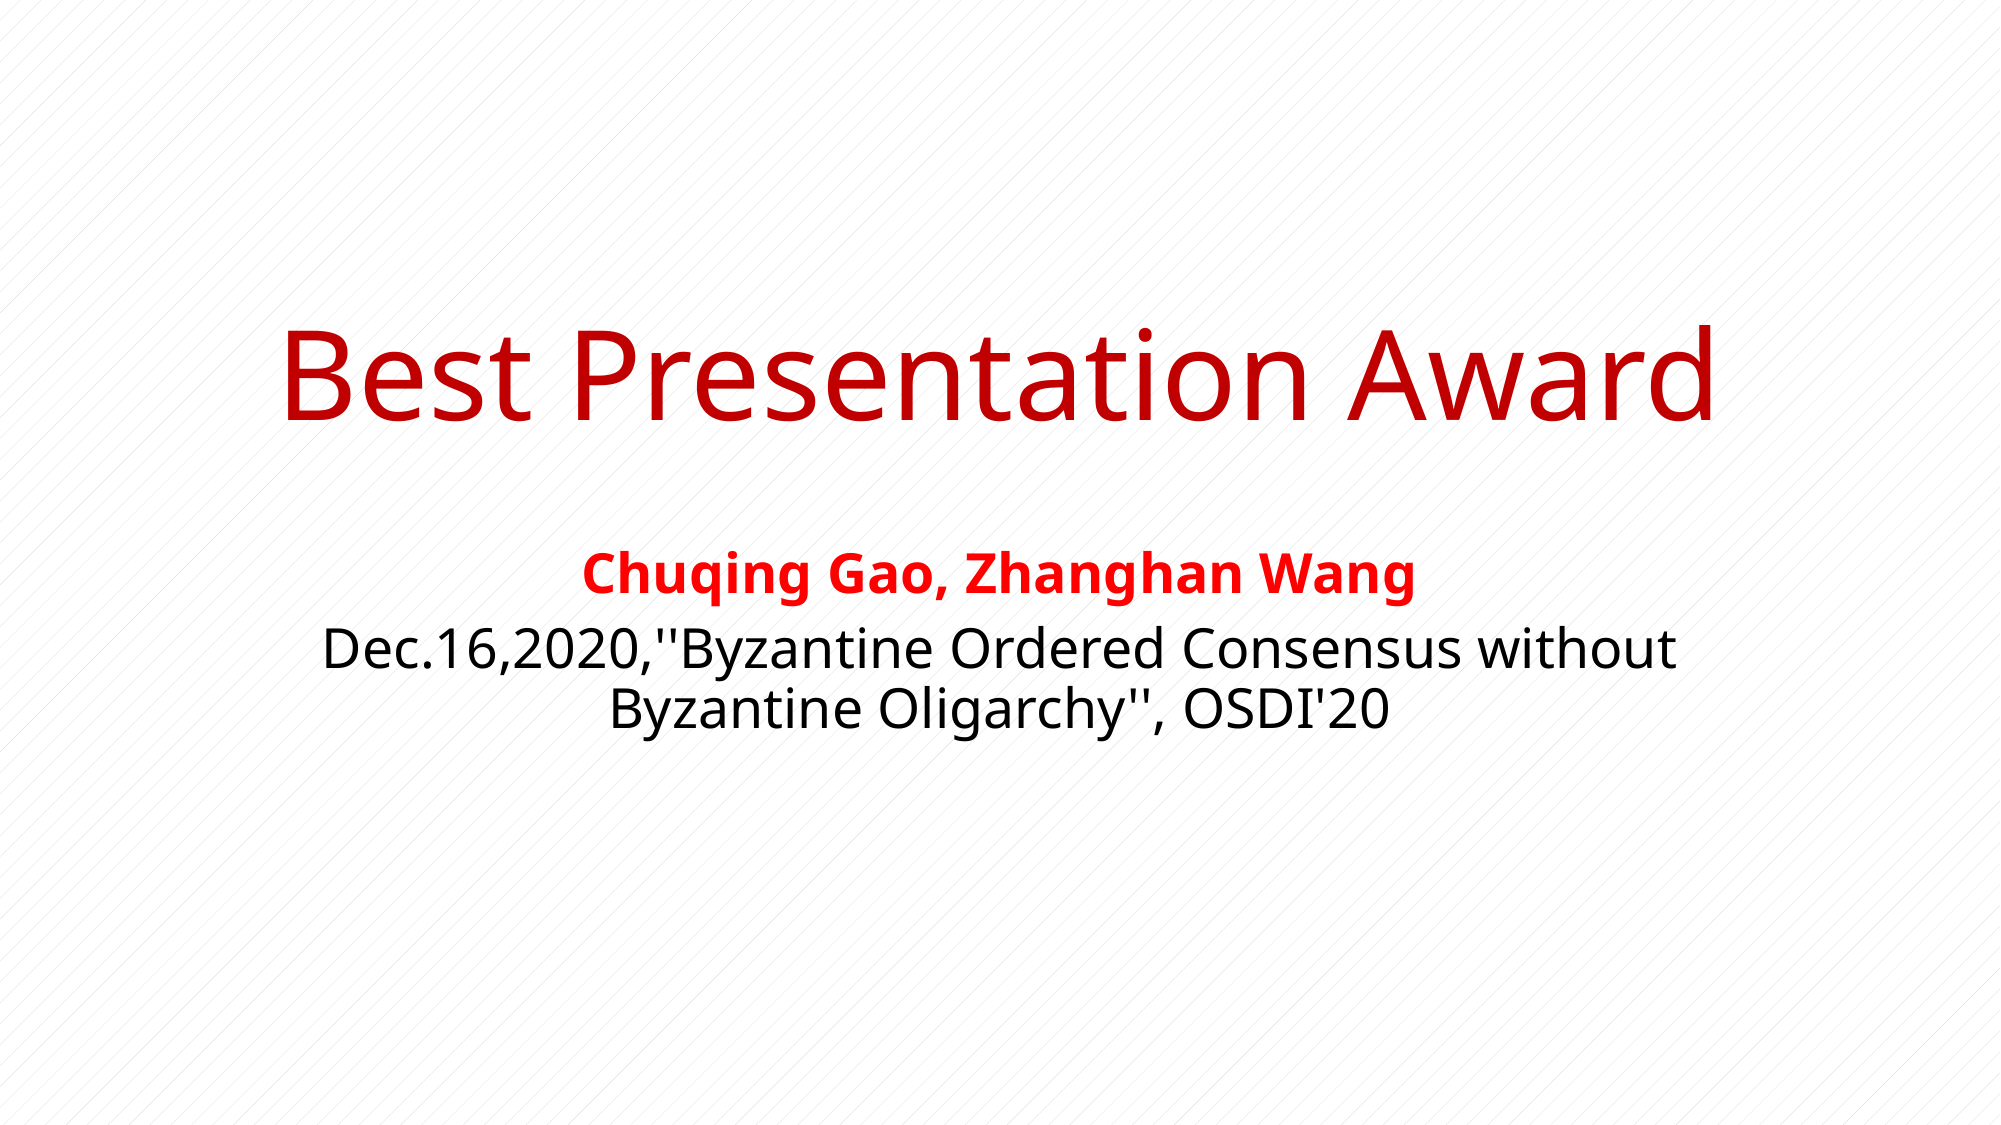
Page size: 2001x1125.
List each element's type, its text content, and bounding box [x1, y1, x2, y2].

subtitle Chuqing Gao, Zhanghan Wang Dec.16,2020,''Byzantine Ordered Consensus without Byzantine Oligarchy'', OSDI'20 [249, 478, 1750, 750]
title Best Presentation Award [249, 184, 1750, 478]
